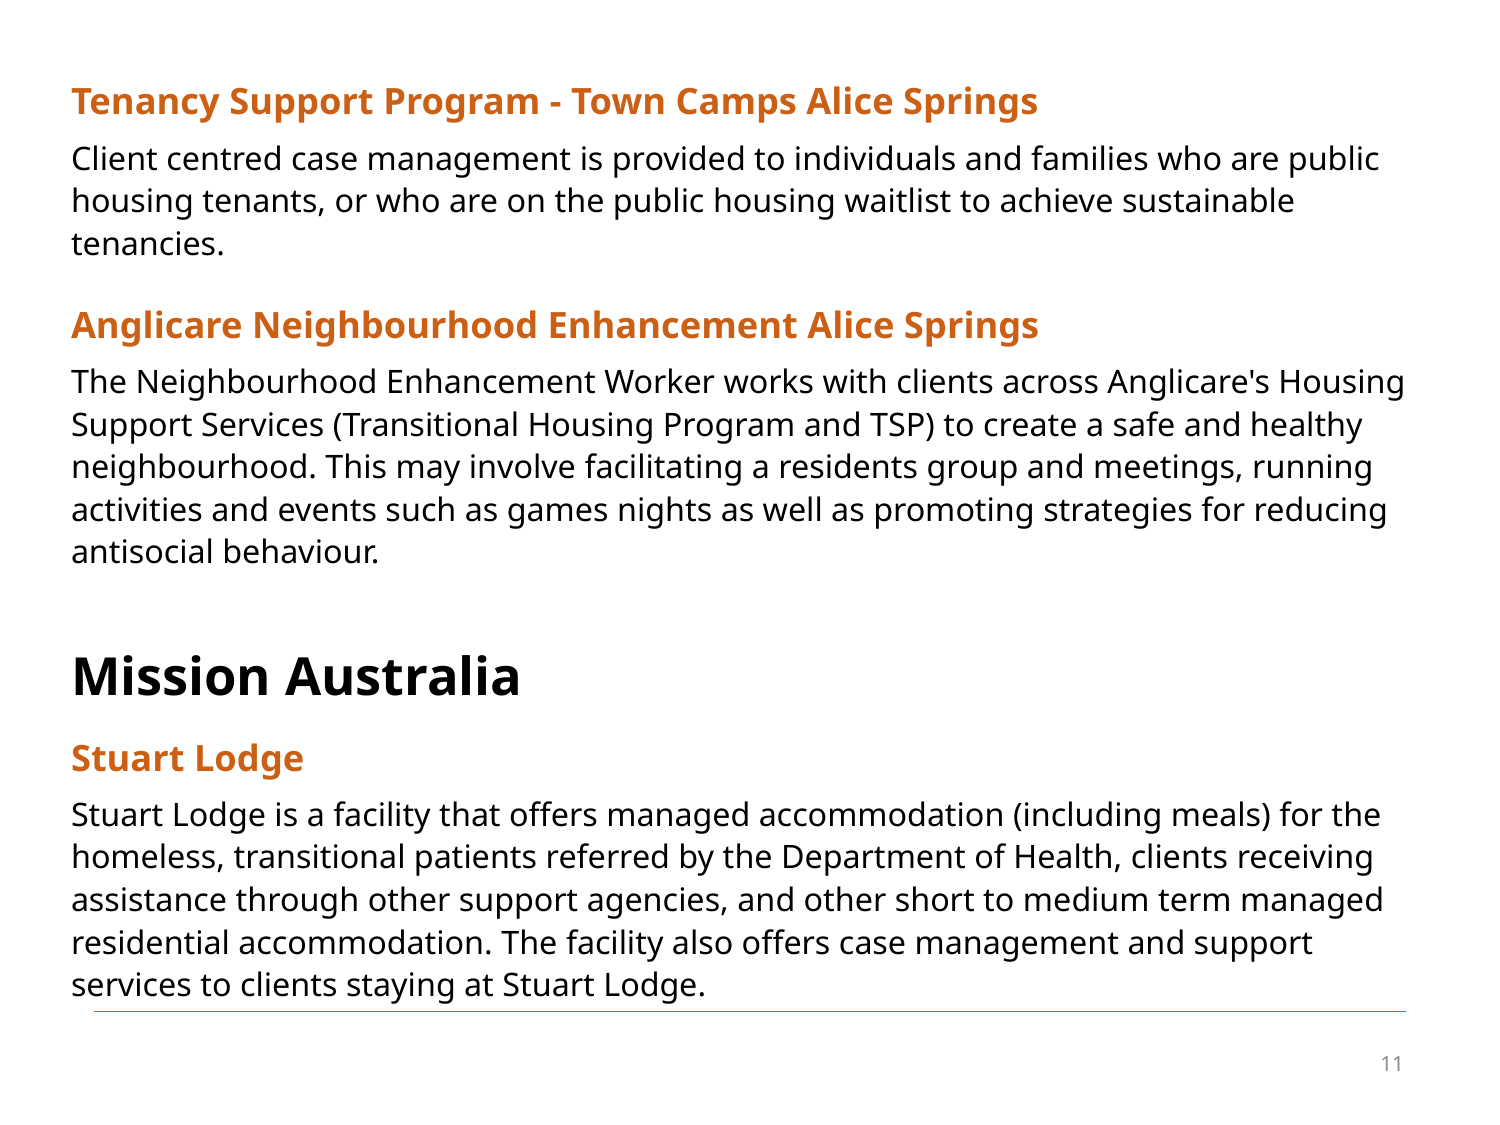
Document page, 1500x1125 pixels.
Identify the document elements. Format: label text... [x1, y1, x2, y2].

list Tenancy Support Program - Town Camps Alice Springs Client centred case management is provided to individuals and families who are public housing tenants, or who are on the public housing waitlist to achieve sustainable tenancies. Anglicare Neighbourhood Enhancement Alice Springs The Neighbourhood Enhancement Worker works with clients across Anglicare's Housing Support Services (Transitional Housing Program and TSP) to create a safe and healthy neighbourhood. This may involve facilitating a residents group and meetings, running activities and events such as games nights as well as promoting strategies for reducing antisocial behaviour. Mission Australia Stuart Lodge Stuart Lodge is a facility that offers managed accommodation (including meals) for the homeless, transitional patients referred by the Department of Health, clients receiving assistance through other support agencies, and other short to medium term managed residential accommodation. The facility also offers case management and support services to clients staying at Stuart Lodge. [56, 66, 1444, 1012]
